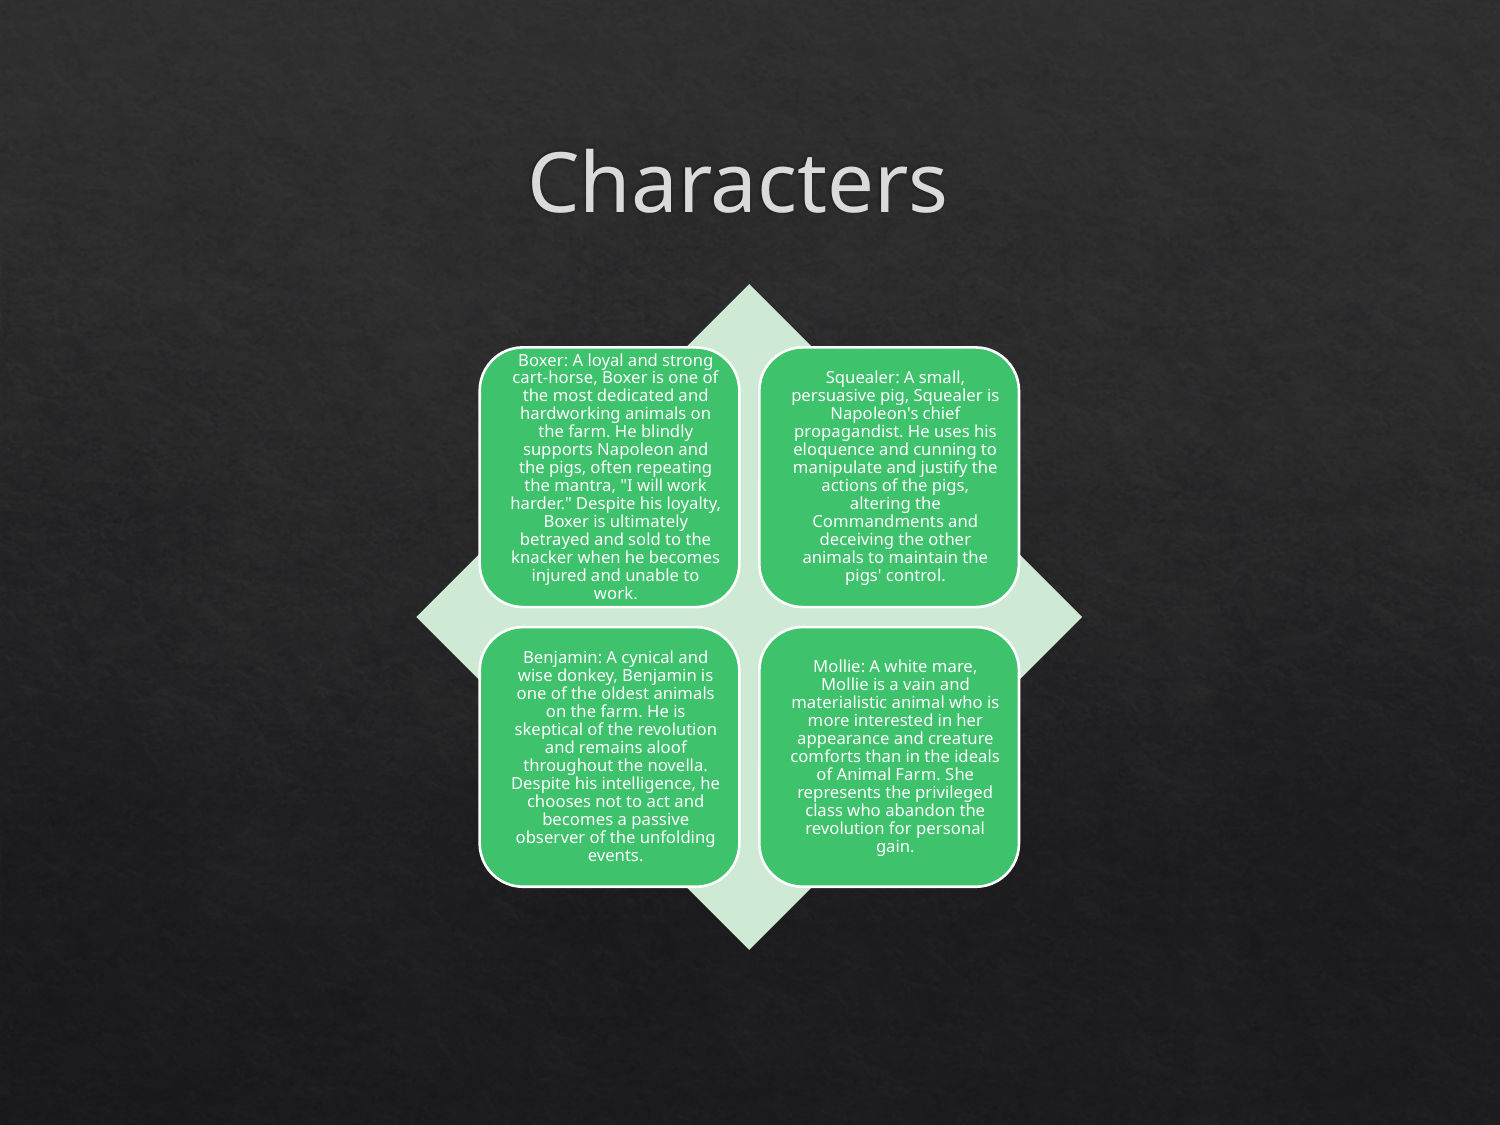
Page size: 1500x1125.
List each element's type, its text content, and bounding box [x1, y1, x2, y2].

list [112, 283, 1387, 951]
title Characters [112, 99, 1387, 260]
